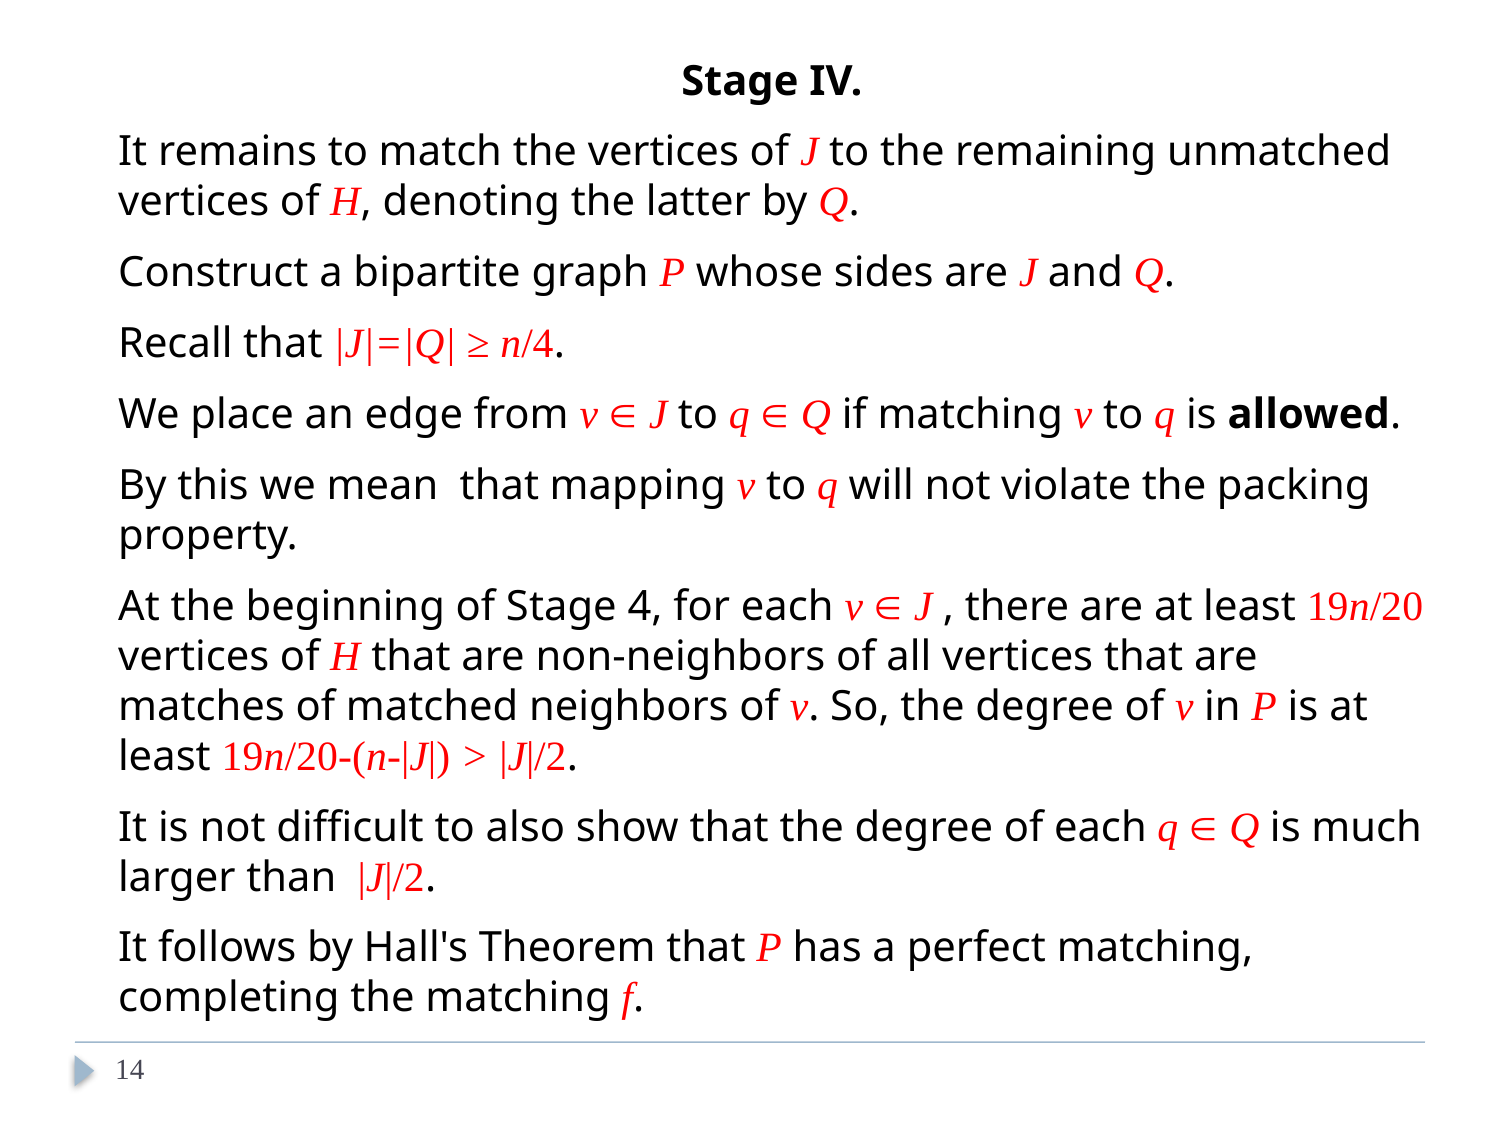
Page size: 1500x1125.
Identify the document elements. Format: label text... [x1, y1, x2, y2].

slide_number 14 [100, 1042, 426, 1103]
text_box Stage IV. It remains to match the vertices of J to the remaining unmatched vertices of H, denoting the latter by Q. Construct a bipartite graph P whose sides are J and Q. Recall that |J|=|Q| ≥ n/4. We place an edge from v  J to q  Q if matching v to q is allowed. By this we mean that mapping v to q will not violate the packing property. At the beginning of Stage 4, for each v  J , there are at least 19n/20 vertices of H that are non-neighbors of all vertices that are matches of matched neighbors of v. So, the degree of v in P is at least 19n/20-(n-|J|) > |J|/2. It is not difficult to also show that the degree of each q  Q is much larger than |J|/2. It follows by Hall's Theorem that P has a perfect matching, completing the matching f. [44, 45, 1441, 1028]
